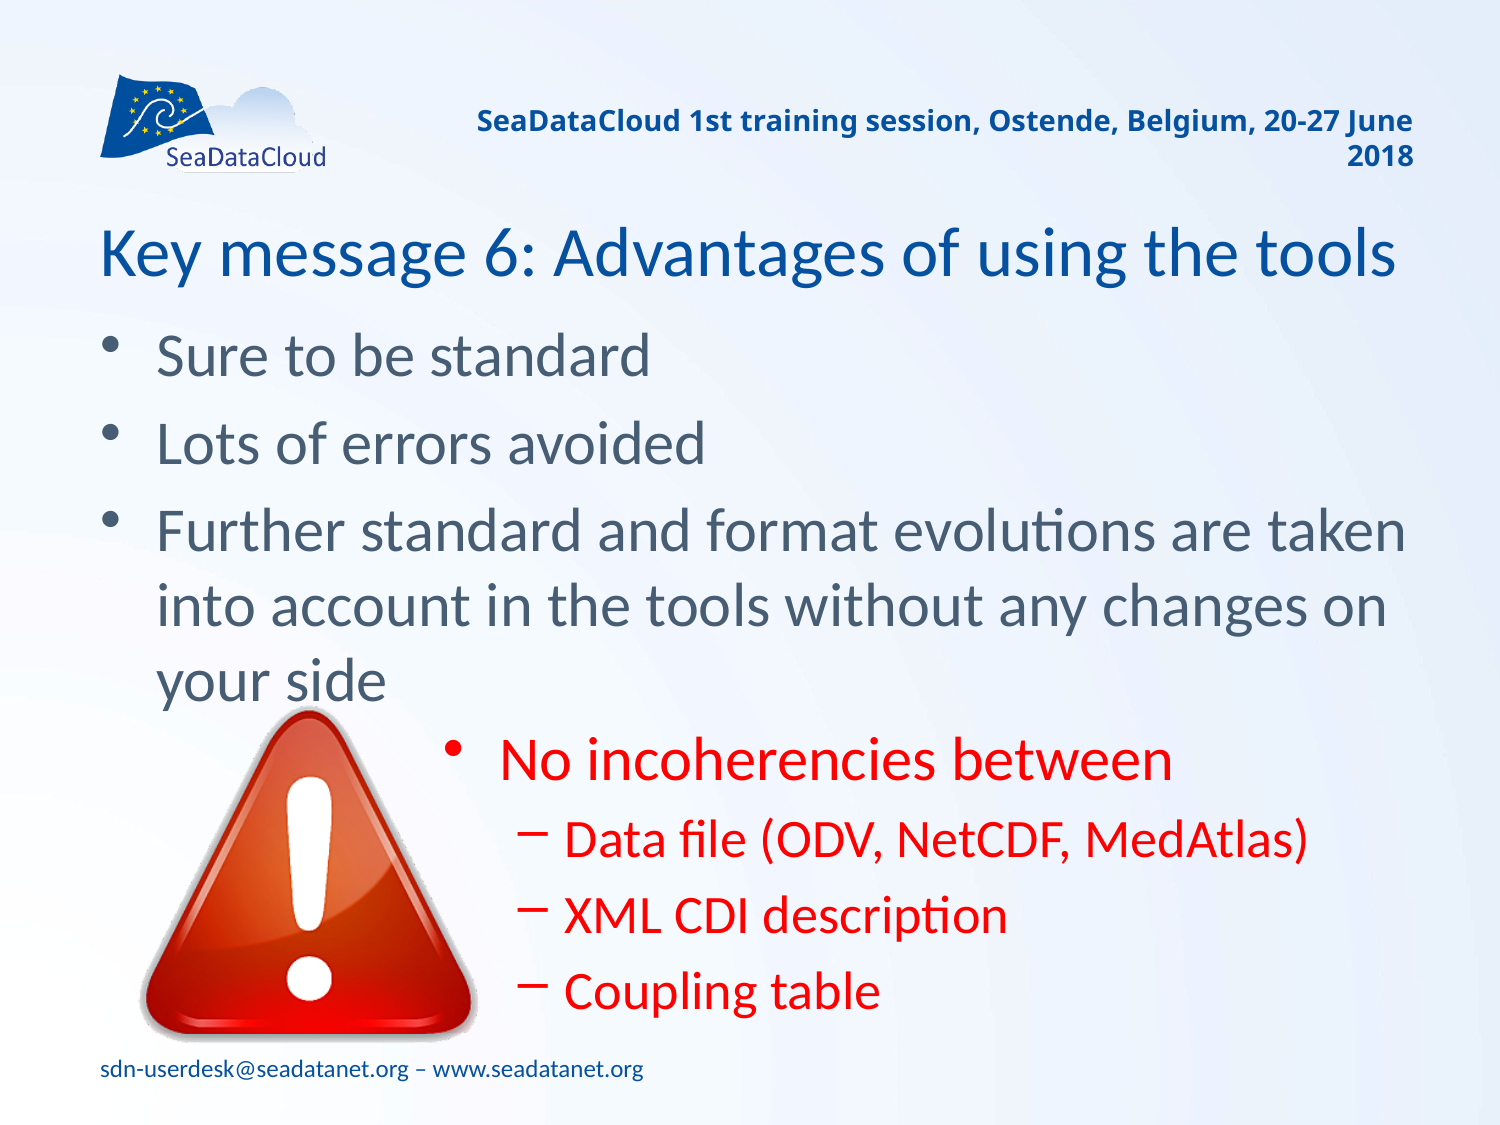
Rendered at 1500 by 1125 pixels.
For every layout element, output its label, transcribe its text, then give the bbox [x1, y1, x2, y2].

picture [0, 0, 1500, 1125]
footer SeaDataCloud 1st training session, Ostende, Belgium, 20-27 June 2018 [407, 101, 1415, 137]
title Key message 6: Advantages of using the tools [100, 205, 1424, 292]
list Sure to be standard Lots of errors avoided Further standard and format evolutions are taken into account in the tools without any changes on your side [100, 314, 1424, 815]
text_box No incoherencies between Data file (ODV, NetCDF, MedAtlas) XML CDI description Coupling table [489, 717, 1447, 1021]
